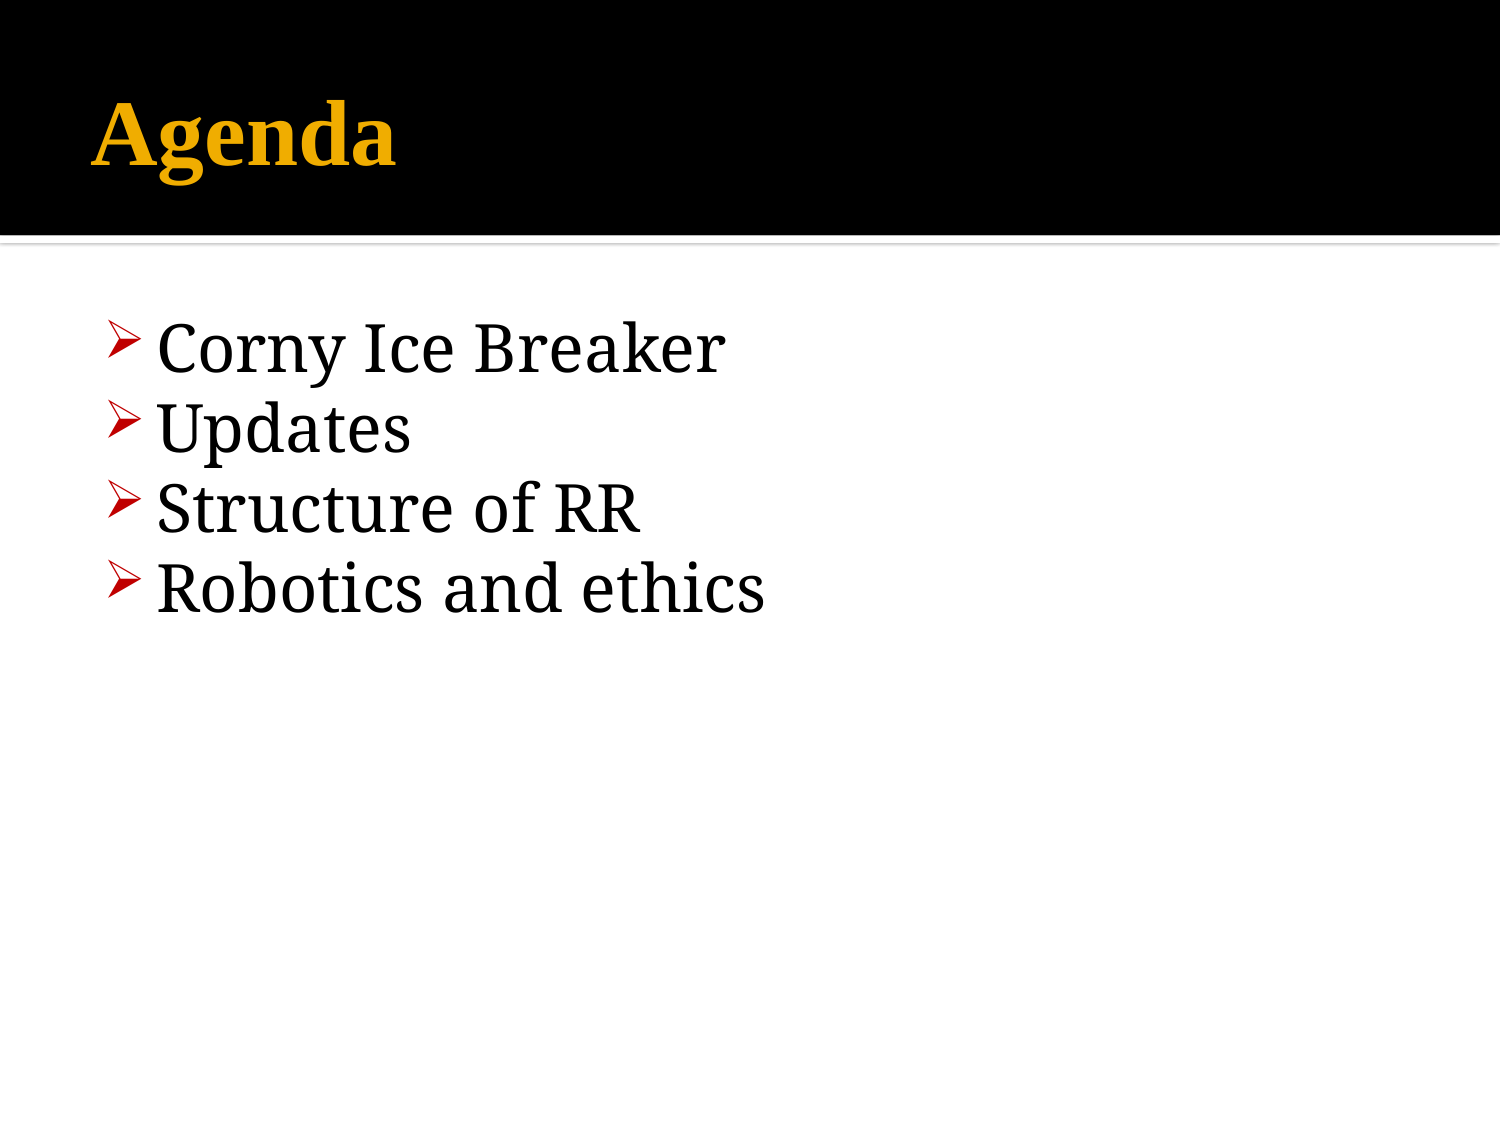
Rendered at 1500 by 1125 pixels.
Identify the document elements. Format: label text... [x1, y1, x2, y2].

list Corny Ice Breaker Updates Structure of RR Robotics and ethics [75, 291, 1425, 1050]
title Agenda [75, 25, 1425, 231]
